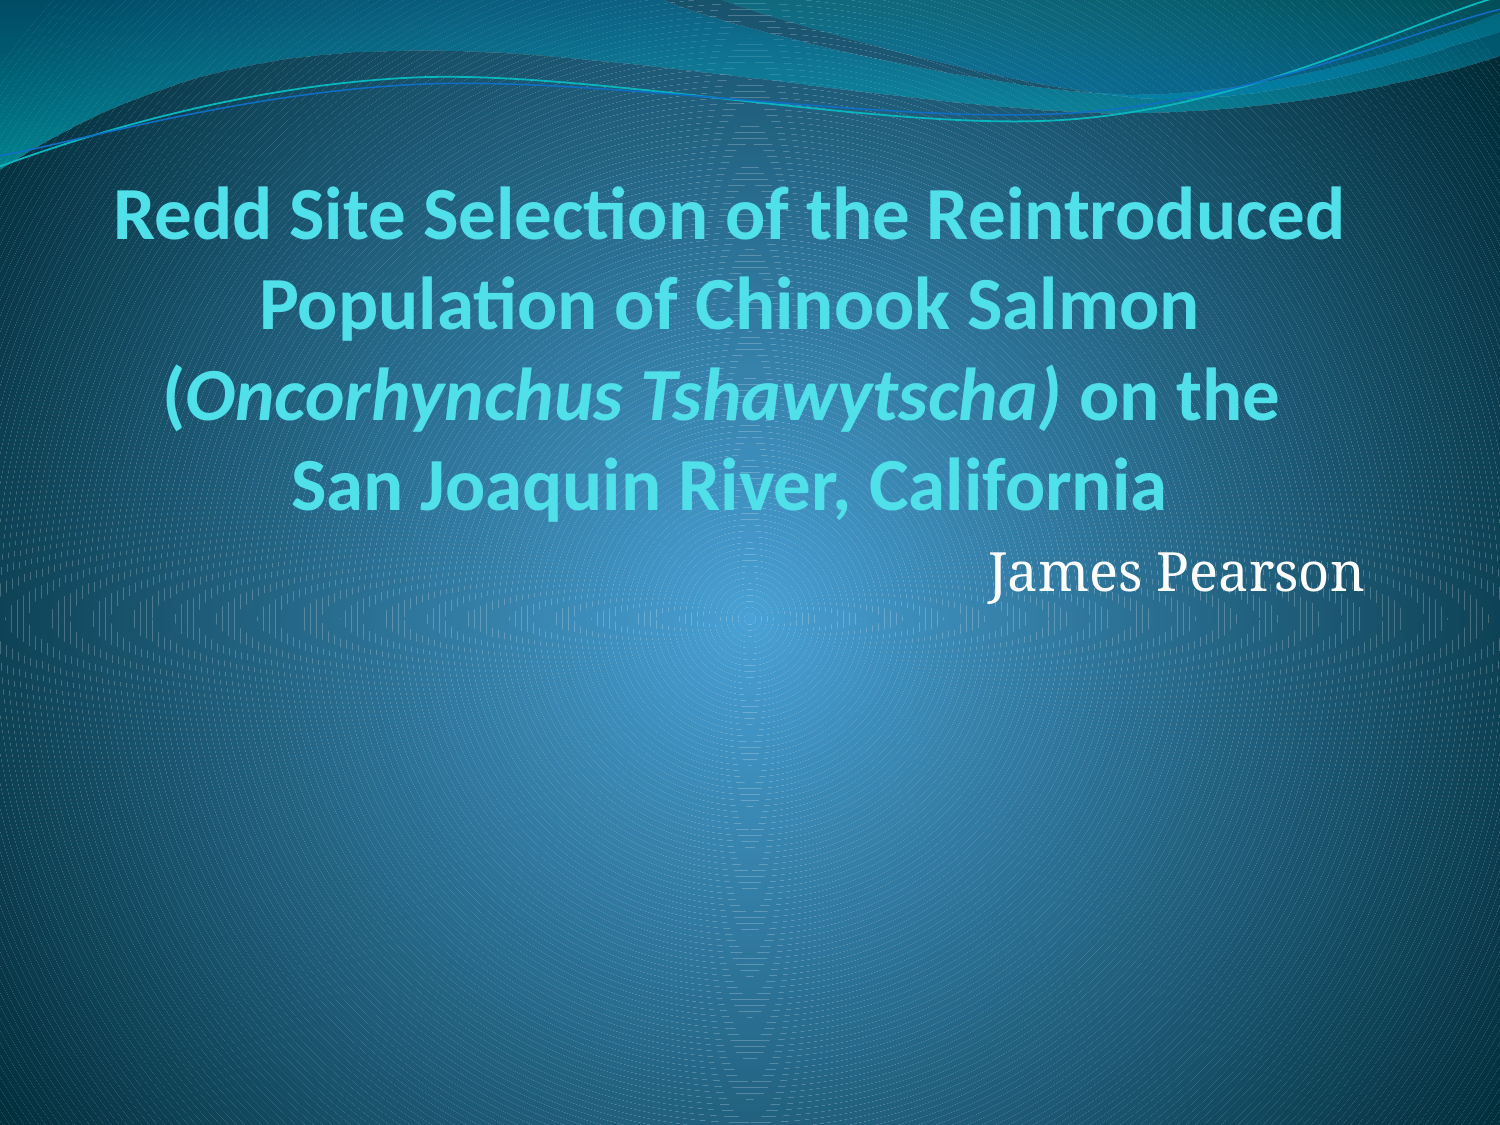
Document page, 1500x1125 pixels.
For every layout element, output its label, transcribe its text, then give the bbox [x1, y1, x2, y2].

subtitle James Pearson [87, 529, 1376, 818]
title Redd Site Selection of the Reintroduced Population of Chinook Salmon (Oncorhynchus Tshawytscha) on the San Joaquin River, California [87, 224, 1376, 525]
